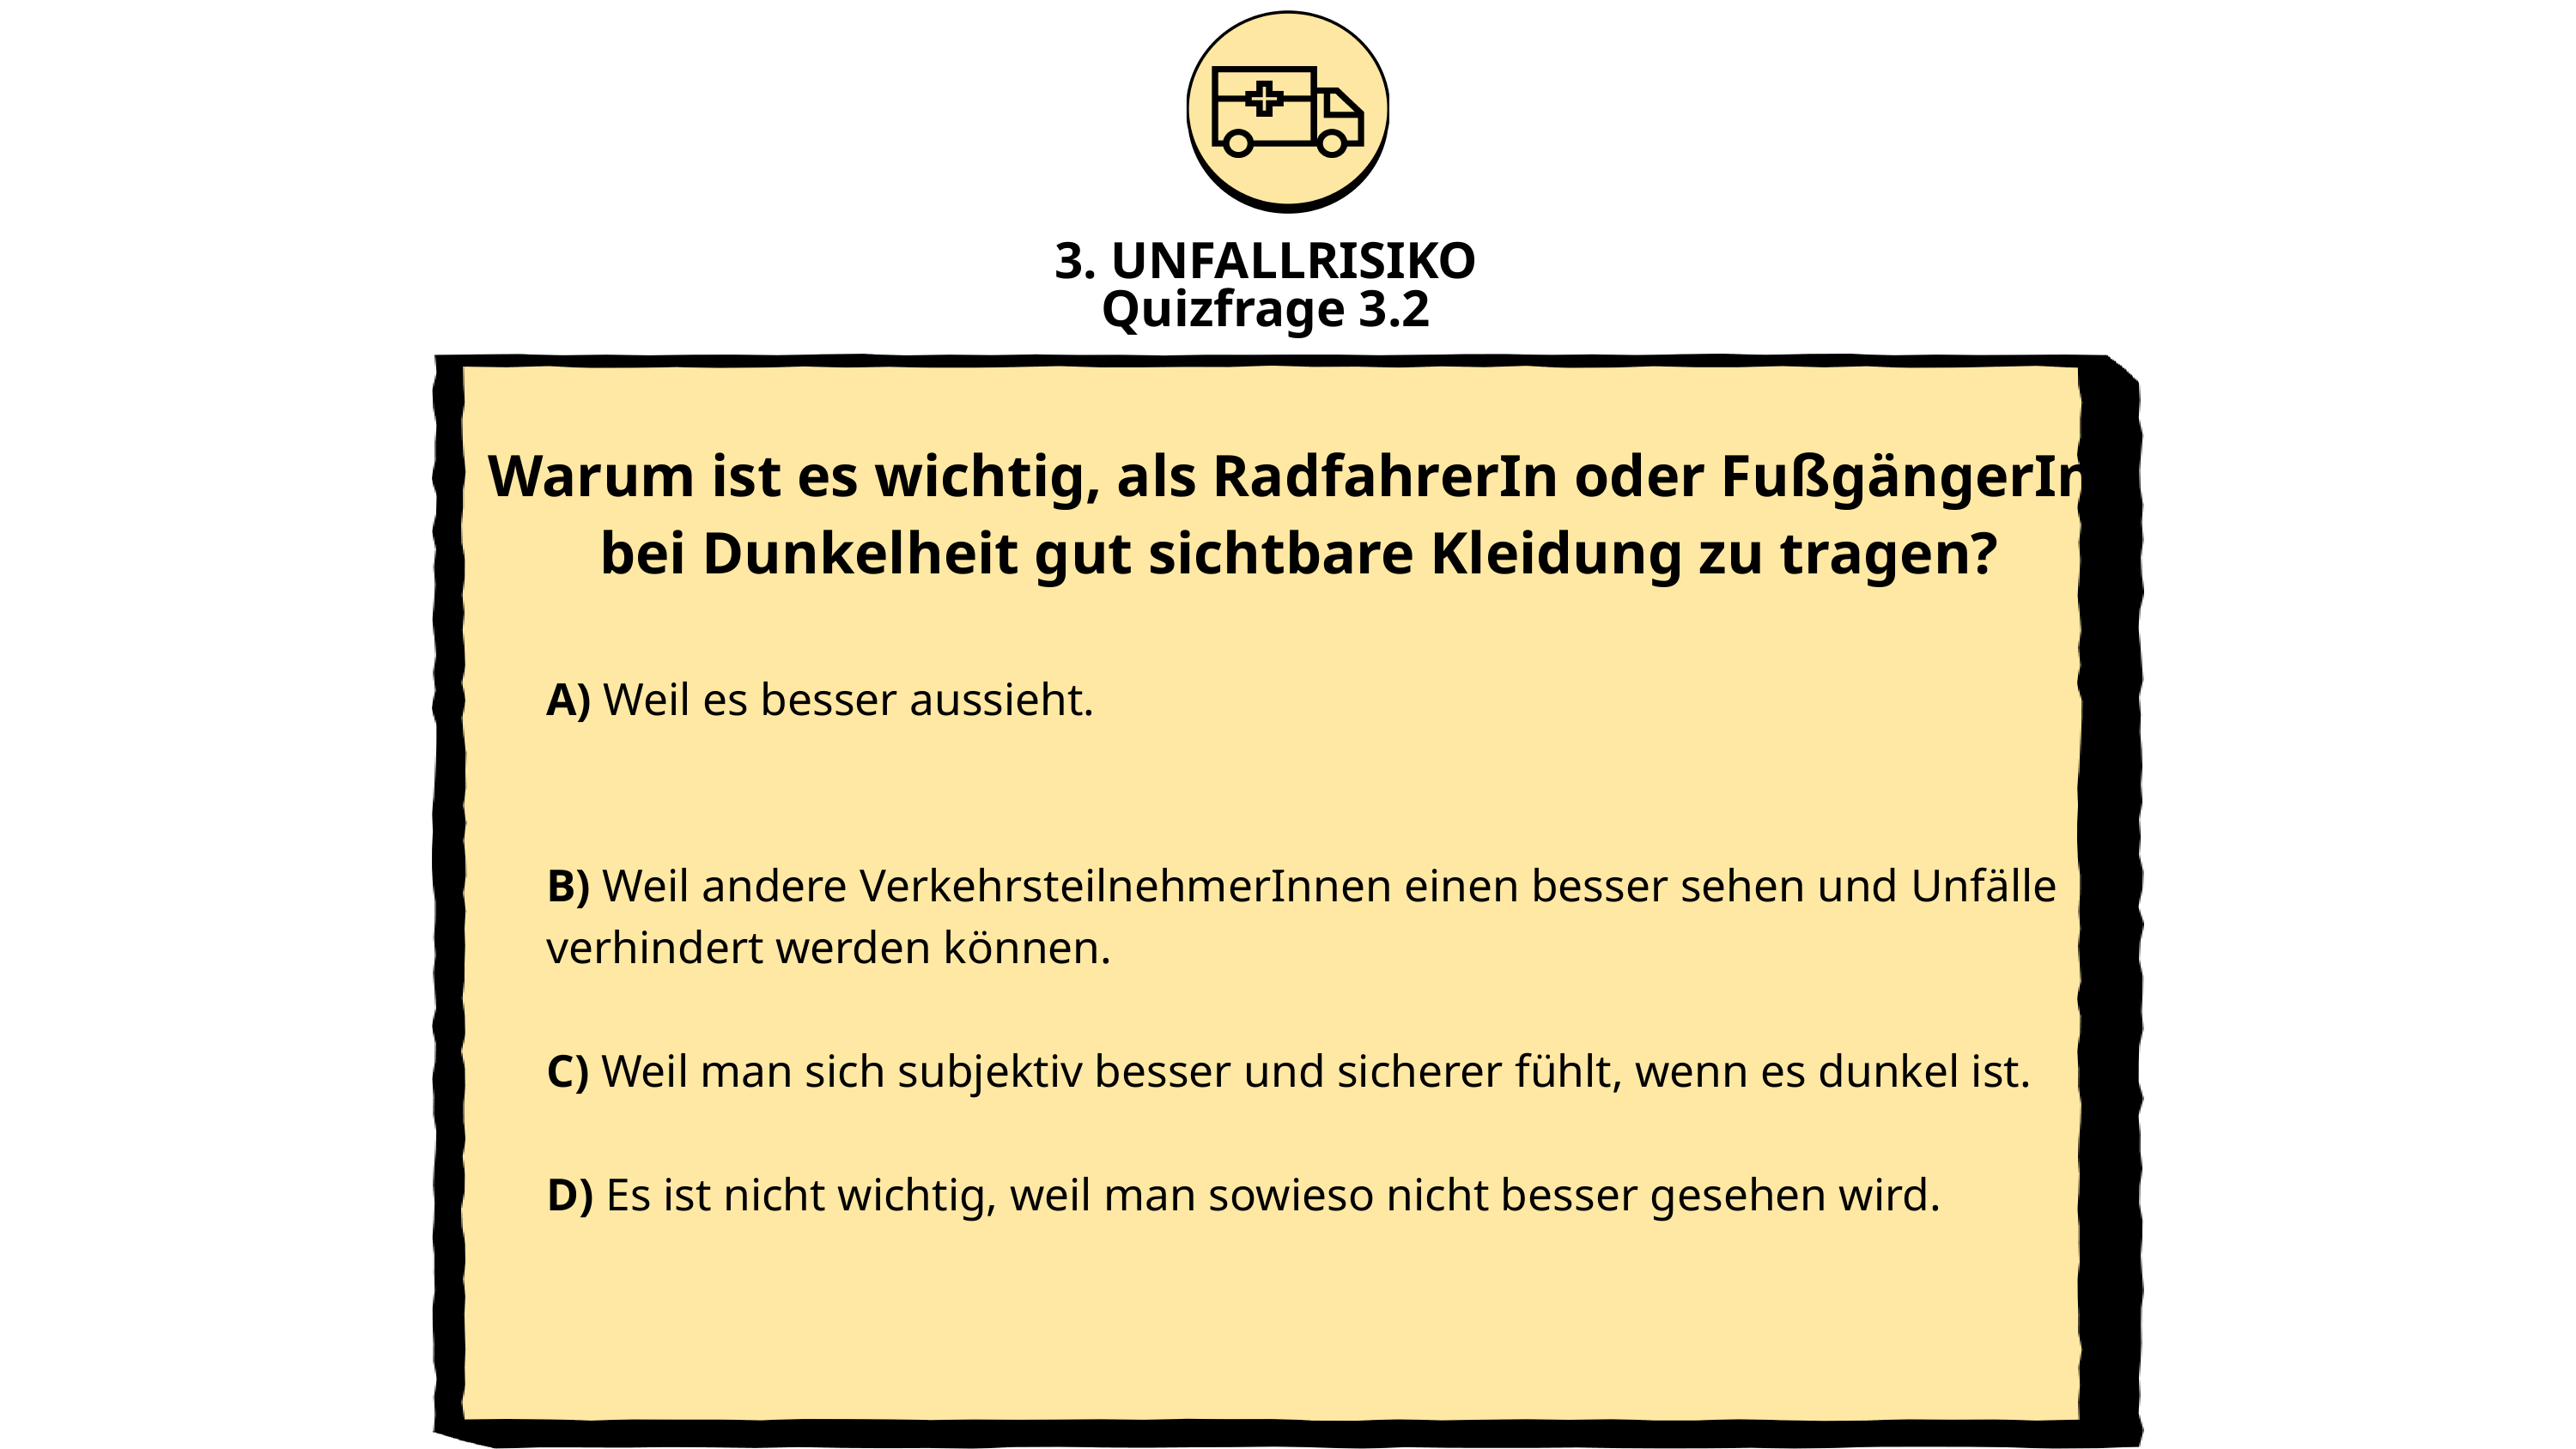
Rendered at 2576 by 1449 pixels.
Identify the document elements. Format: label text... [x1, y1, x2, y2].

text_box [1186, 10, 1389, 214]
text_box [432, 353, 2144, 1449]
text_box Warum ist es wichtig, als RadfahrerIn oder FußgängerIn bei Dunkelheit gut sichtbare Kleidung zu tragen? A) Weil es besser aussieht. B) Weil andere VerkehrsteilnehmerInnen einen besser sehen und Unfälle verhindert werden können. C) Weil man sich subjektiv besser und sicherer fühlt, wenn es dunkel ist. D) Es ist nicht wichtig, weil man sowieso nicht besser gesehen wird. [482, 430, 2117, 1221]
text_box [1212, 66, 1364, 158]
text_box 3. UNFALLRISIKO Quizfrage 3.2 [927, 241, 1606, 336]
